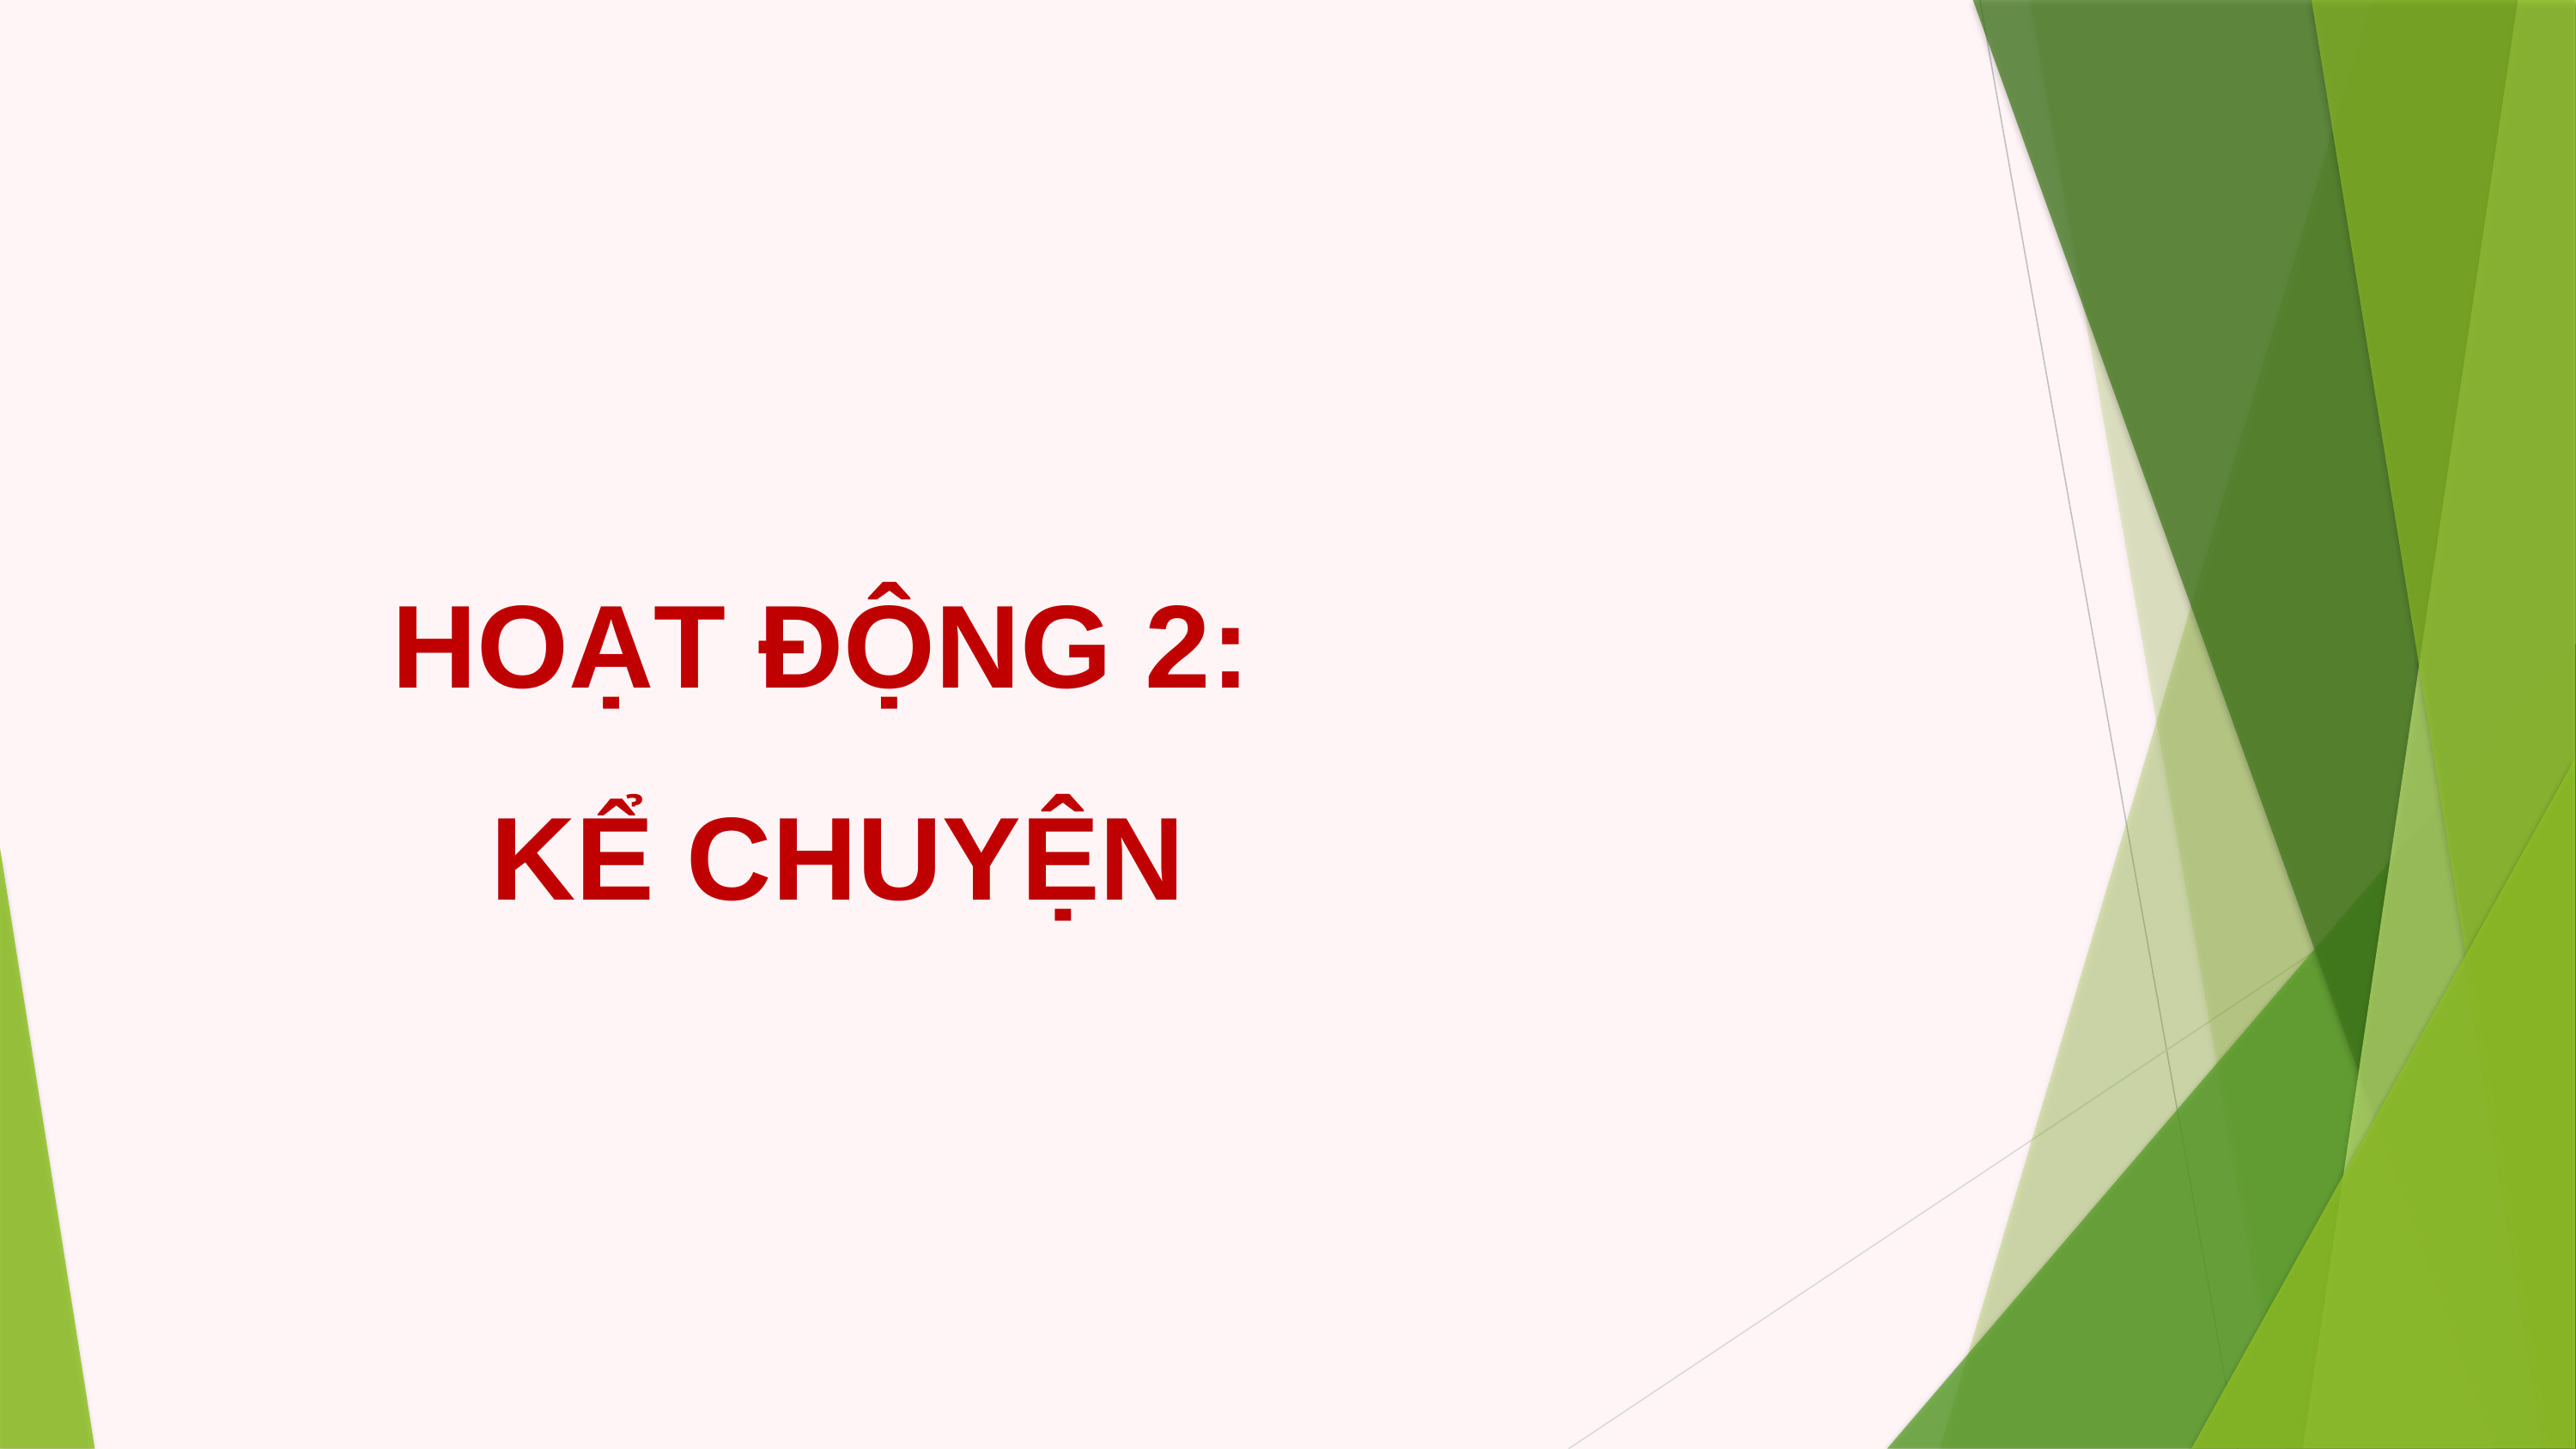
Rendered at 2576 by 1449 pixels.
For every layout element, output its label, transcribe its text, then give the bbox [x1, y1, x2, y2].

text_box HOẠT ĐỘNG 2: KỂ CHUYỆN [85, 499, 1590, 924]
